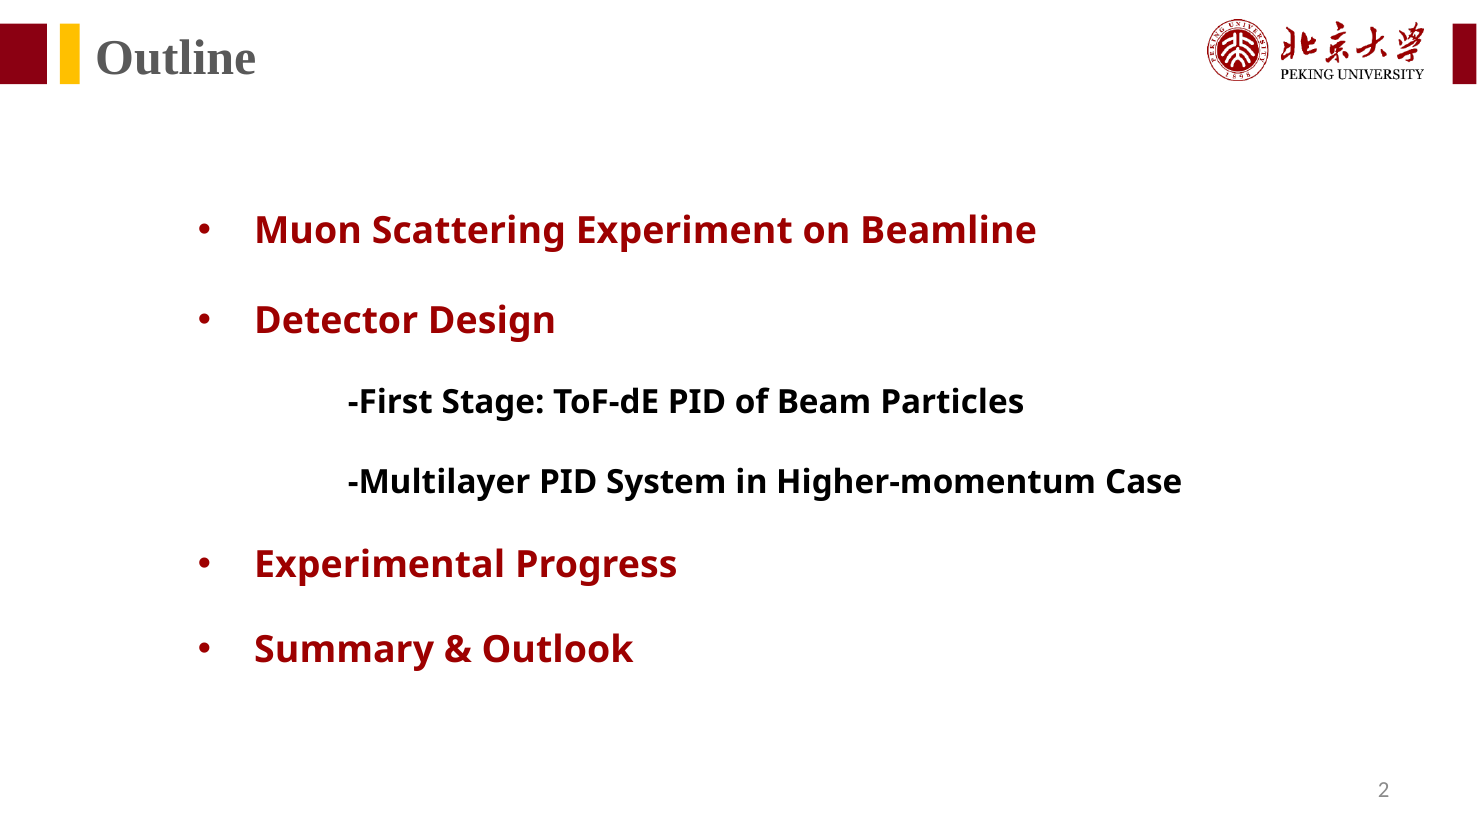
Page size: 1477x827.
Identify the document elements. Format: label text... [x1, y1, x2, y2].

slide_number 2 [1058, 766, 1403, 811]
text_box Outline [95, 24, 954, 85]
text_box [58, 22, 82, 86]
text_box Muon Scattering Experiment on Beamline Detector Design -First Stage: ToF-dE PID of Beam Particles -Multilayer PID System in Higher-momentum Case Experimental Progress Summary & Outlook [183, 153, 1353, 678]
text_box [0, 22, 49, 86]
text_box [1450, 22, 1477, 86]
picture [1207, 19, 1424, 81]
